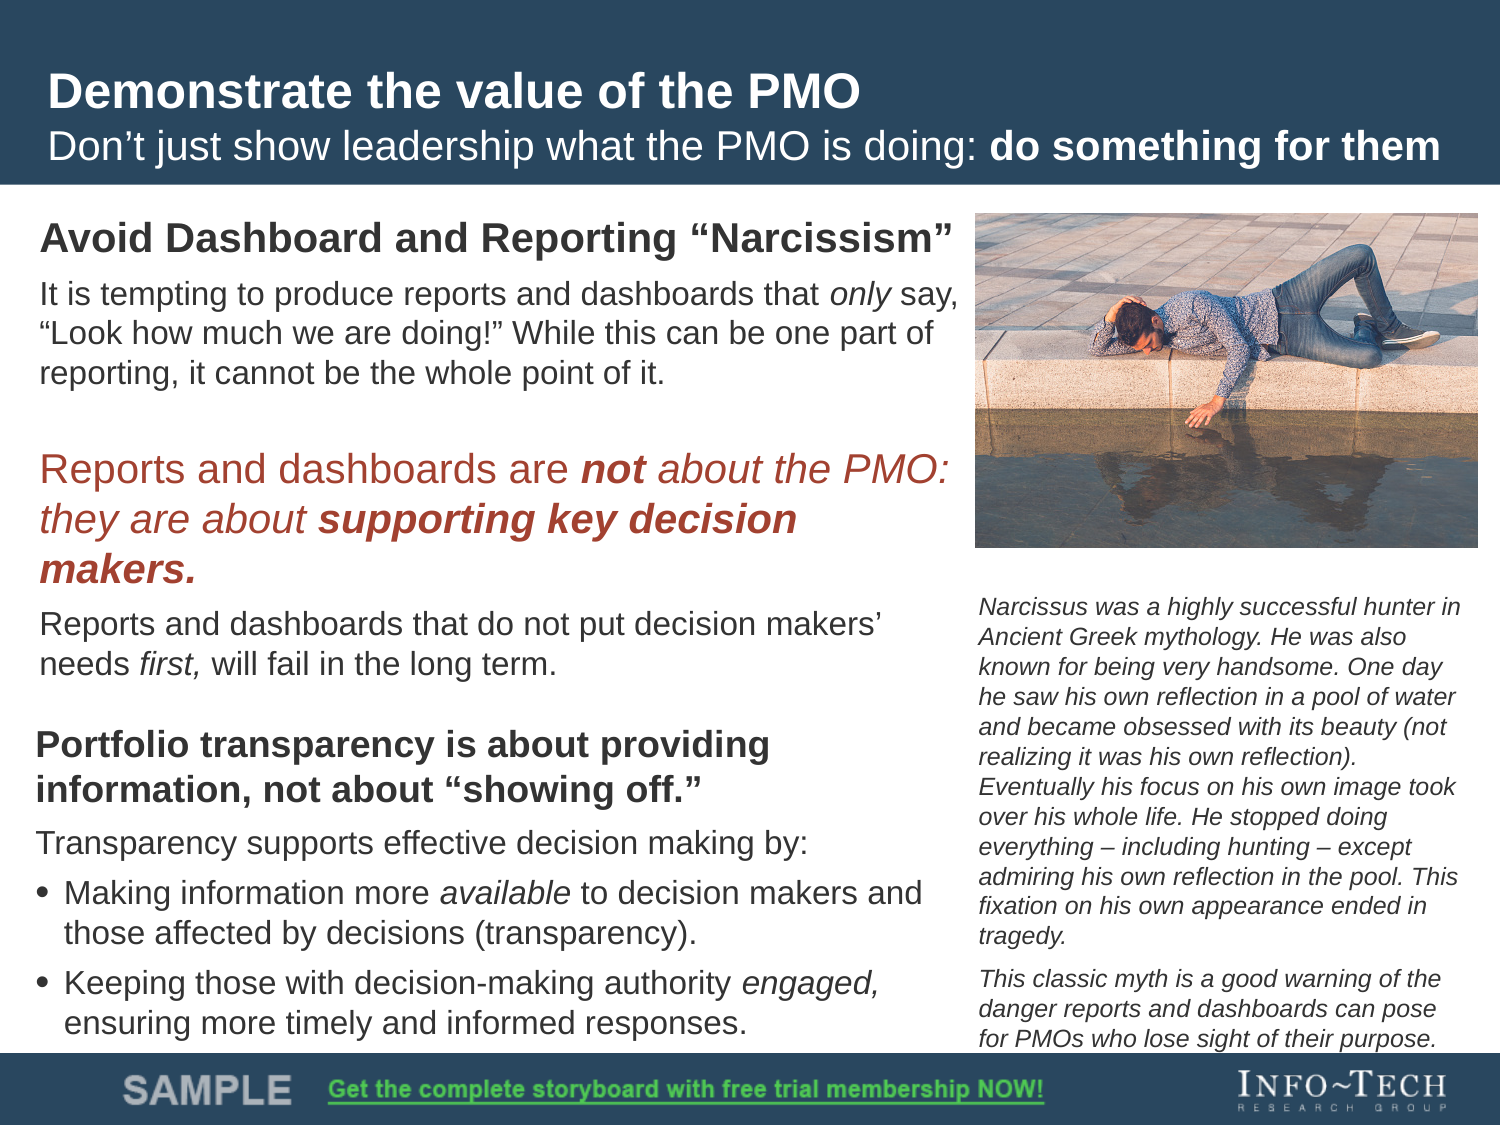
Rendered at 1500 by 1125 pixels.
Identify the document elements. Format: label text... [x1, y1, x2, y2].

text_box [0, 1053, 1500, 1125]
picture [975, 213, 1478, 548]
text_box Portfolio transparency is about providing information, not about “showing off.” Transparency supports effective decision making by: Making information more available to decision makers and those affected by decisions (transparency). Keeping those with decision-making authority engaged, ensuring more timely and informed responses. [20, 713, 963, 1049]
text_box Narcissus was a highly successful hunter in Ancient Greek mythology. He was also known for being very handsome. One day he saw his own reflection in a pool of water and became obsessed with its beauty (not realizing it was his own reflection). Eventually his focus on his own image took over his whole life. He stopped doing everything – including hunting – except admiring his own reflection in the pool. This fixation on his own appearance ended in tragedy. This classic myth is a good warning of the danger reports and dashboards can pose for PMOs who lose sight of their purpose. [963, 583, 1478, 1052]
title Demonstrate the value of the PMO Don’t just show leadership what the PMO is doing: do something for them [32, 41, 1468, 187]
text_box Avoid Dashboard and Reporting “Narcissism” It is tempting to produce reports and dashboards that only say, “Look how much we are doing!” While this can be one part of reporting, it cannot be the whole point of it. Reports and dashboards are not about the PMO: they are about supporting key decision makers. Reports and dashboards that do not put decision makers’ needs first, will fail in the long term. [24, 203, 977, 690]
